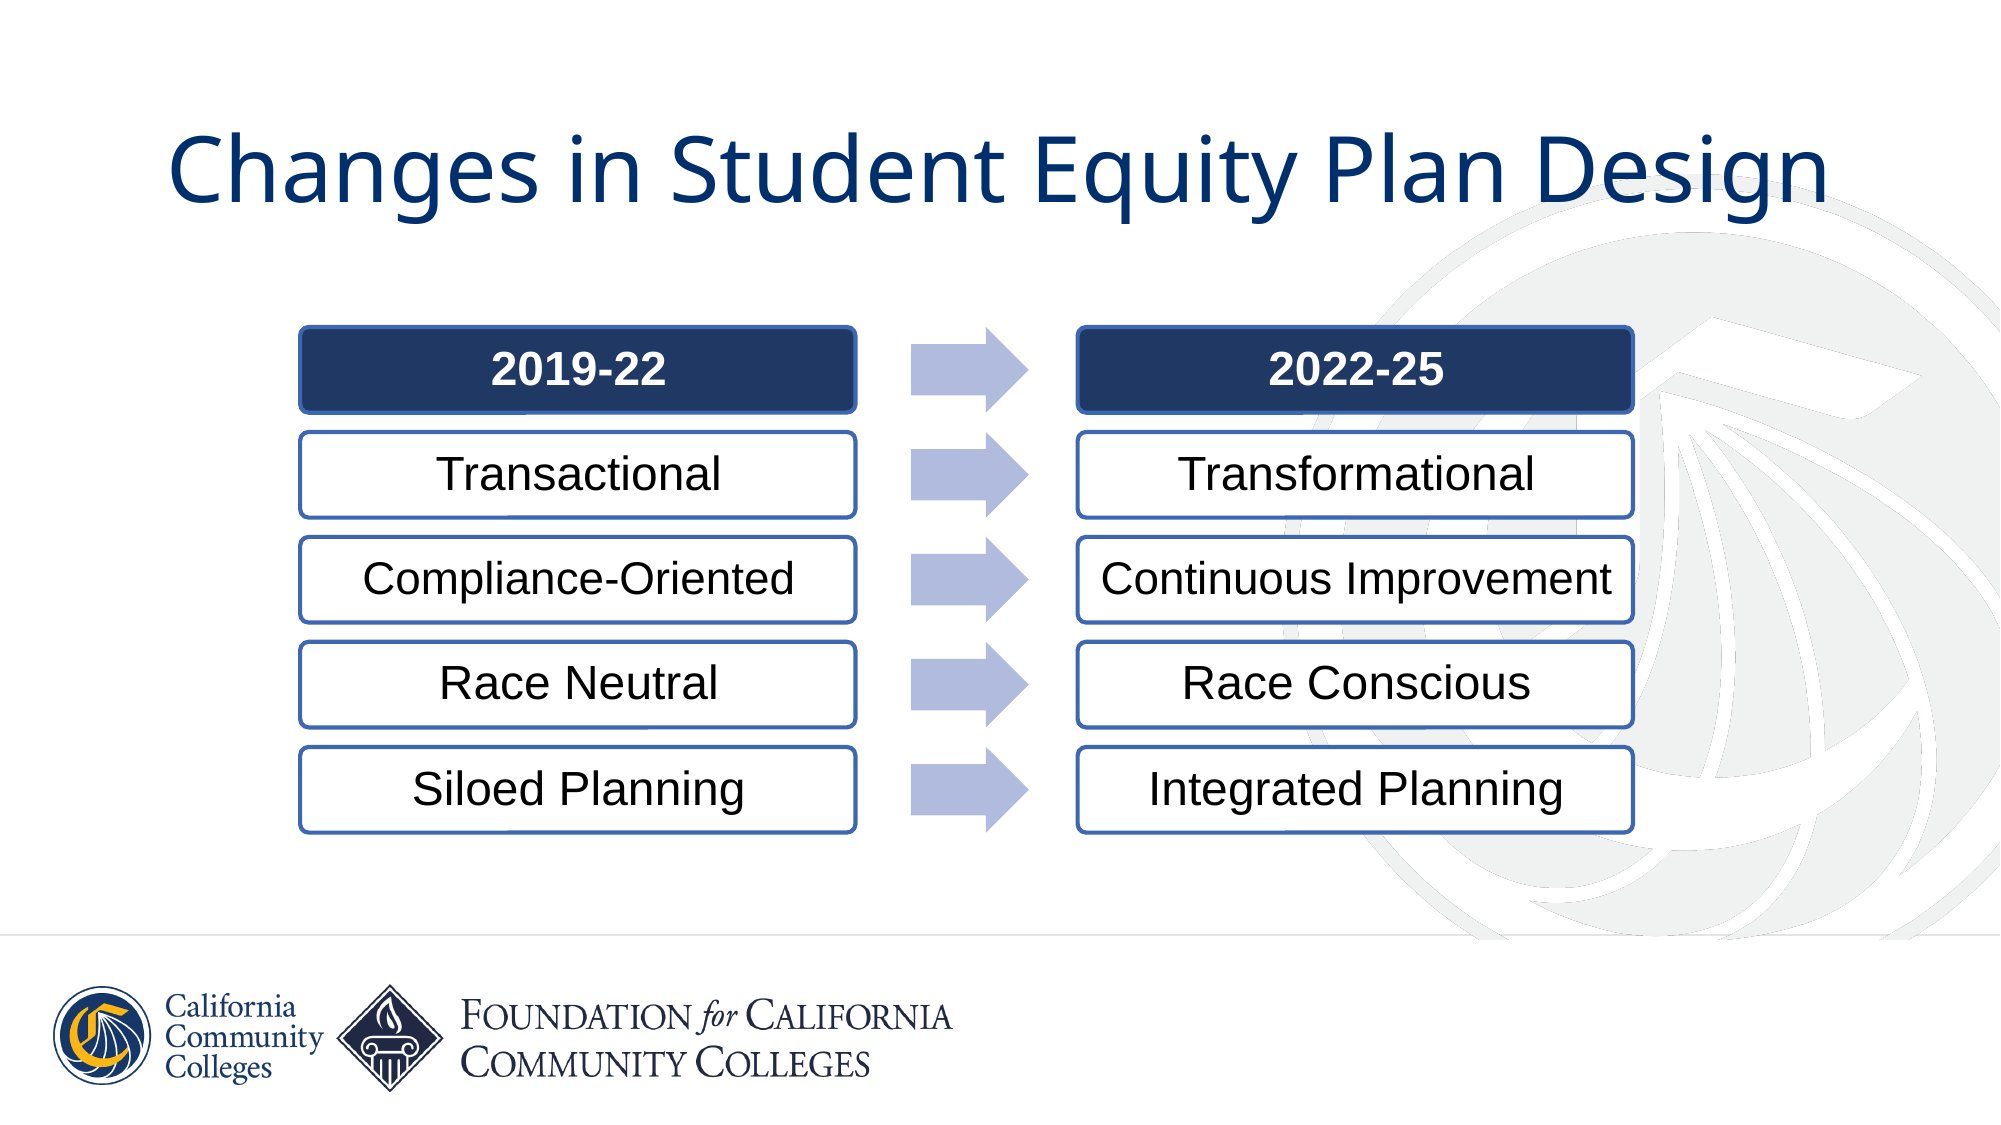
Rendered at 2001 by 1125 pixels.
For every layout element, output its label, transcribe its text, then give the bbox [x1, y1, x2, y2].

title Changes in Student Equity Plan Design [137, 59, 1863, 278]
picture [335, 983, 954, 1092]
picture [1281, 174, 2000, 940]
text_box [299, 536, 1634, 623]
picture [53, 986, 327, 1085]
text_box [299, 641, 1634, 728]
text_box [299, 326, 1634, 413]
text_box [299, 746, 1634, 833]
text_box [299, 431, 1634, 518]
